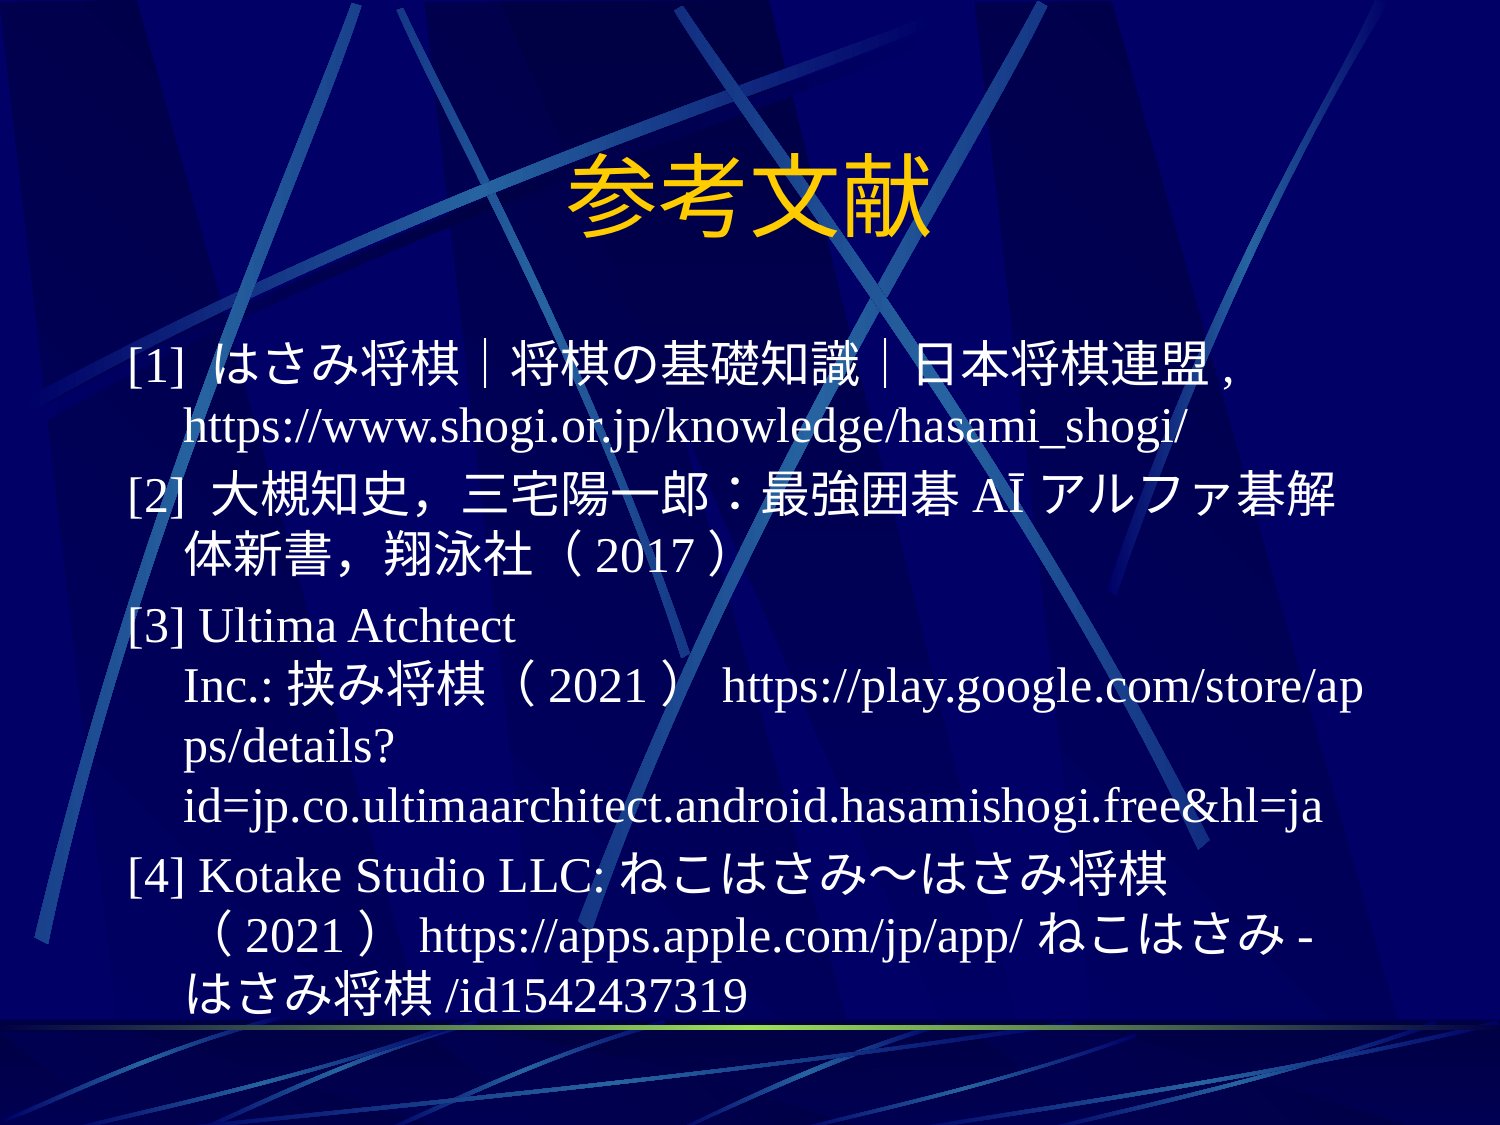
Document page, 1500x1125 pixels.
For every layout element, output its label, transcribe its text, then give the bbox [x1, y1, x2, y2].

title 参考文献 [112, 131, 1388, 257]
list [1] はさみ将棋｜将棋の基礎知識｜日本将棋連盟, https://www.shogi.or.jp/knowledge/hasami_shogi/ [2] 大槻知史，三宅陽一郎：最強囲碁AĪアルファ碁解体新書，翔泳社（2017） [3] Ultima Atchtect Inc.:挟み将棋（2021）https://play.google.com/store/apps/details?id=jp.co.ultimaarchitect.android.hasamishogi.free&hl=ja [4] Kotake Studio LLC:ねこはさみ～はさみ将棋（2021）https://apps.apple.com/jp/app/ねこはさみ-はさみ将棋/id1542437319 [112, 324, 1388, 1000]
